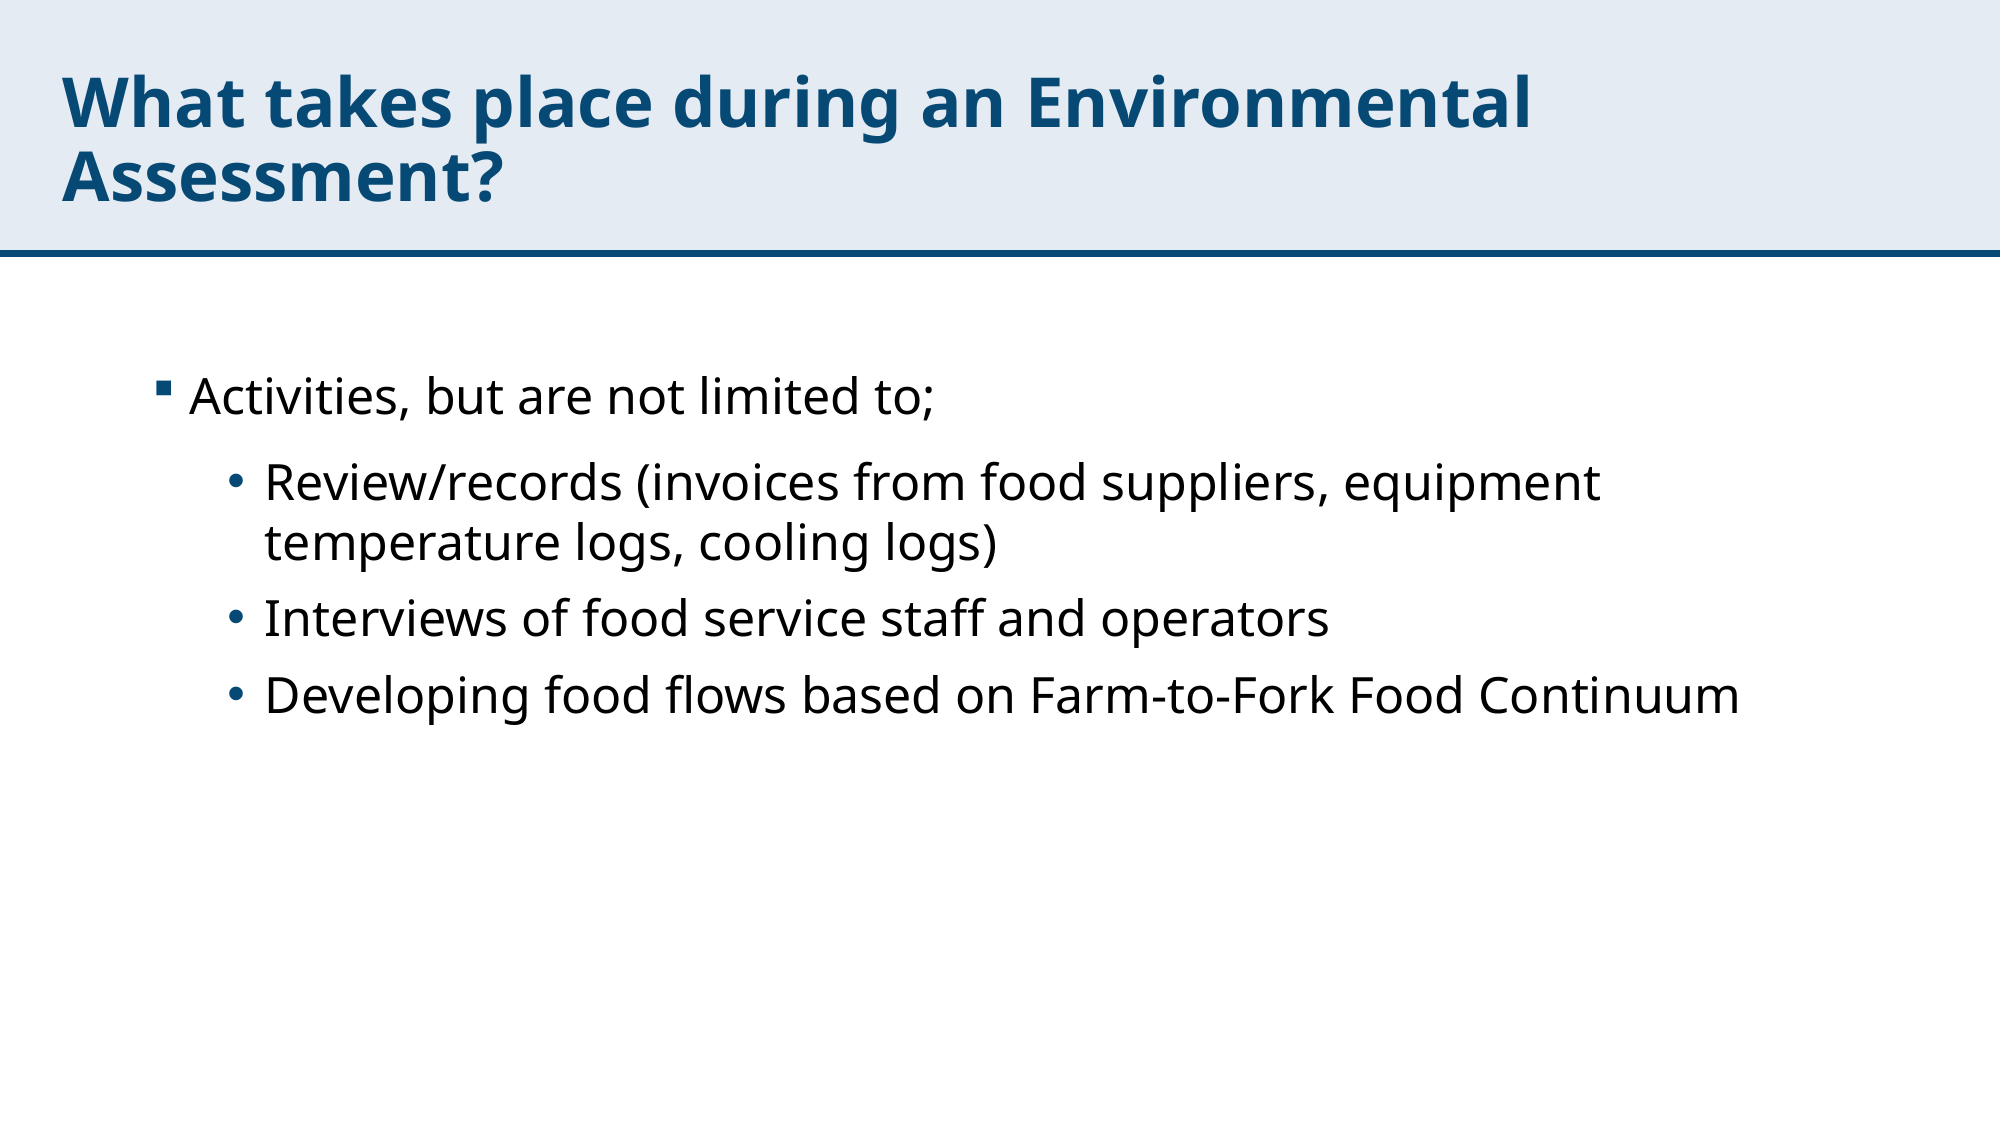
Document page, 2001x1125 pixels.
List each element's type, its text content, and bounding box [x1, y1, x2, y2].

list Activities, but are not limited to; Review/records (invoices from food suppliers, equipment temperature logs, cooling logs) Interviews of food service staff and operators Developing food flows based on Farm-to-Fork Food Continuum [137, 357, 1863, 932]
title What takes place during an Environmental Assessment? [47, 59, 1953, 225]
